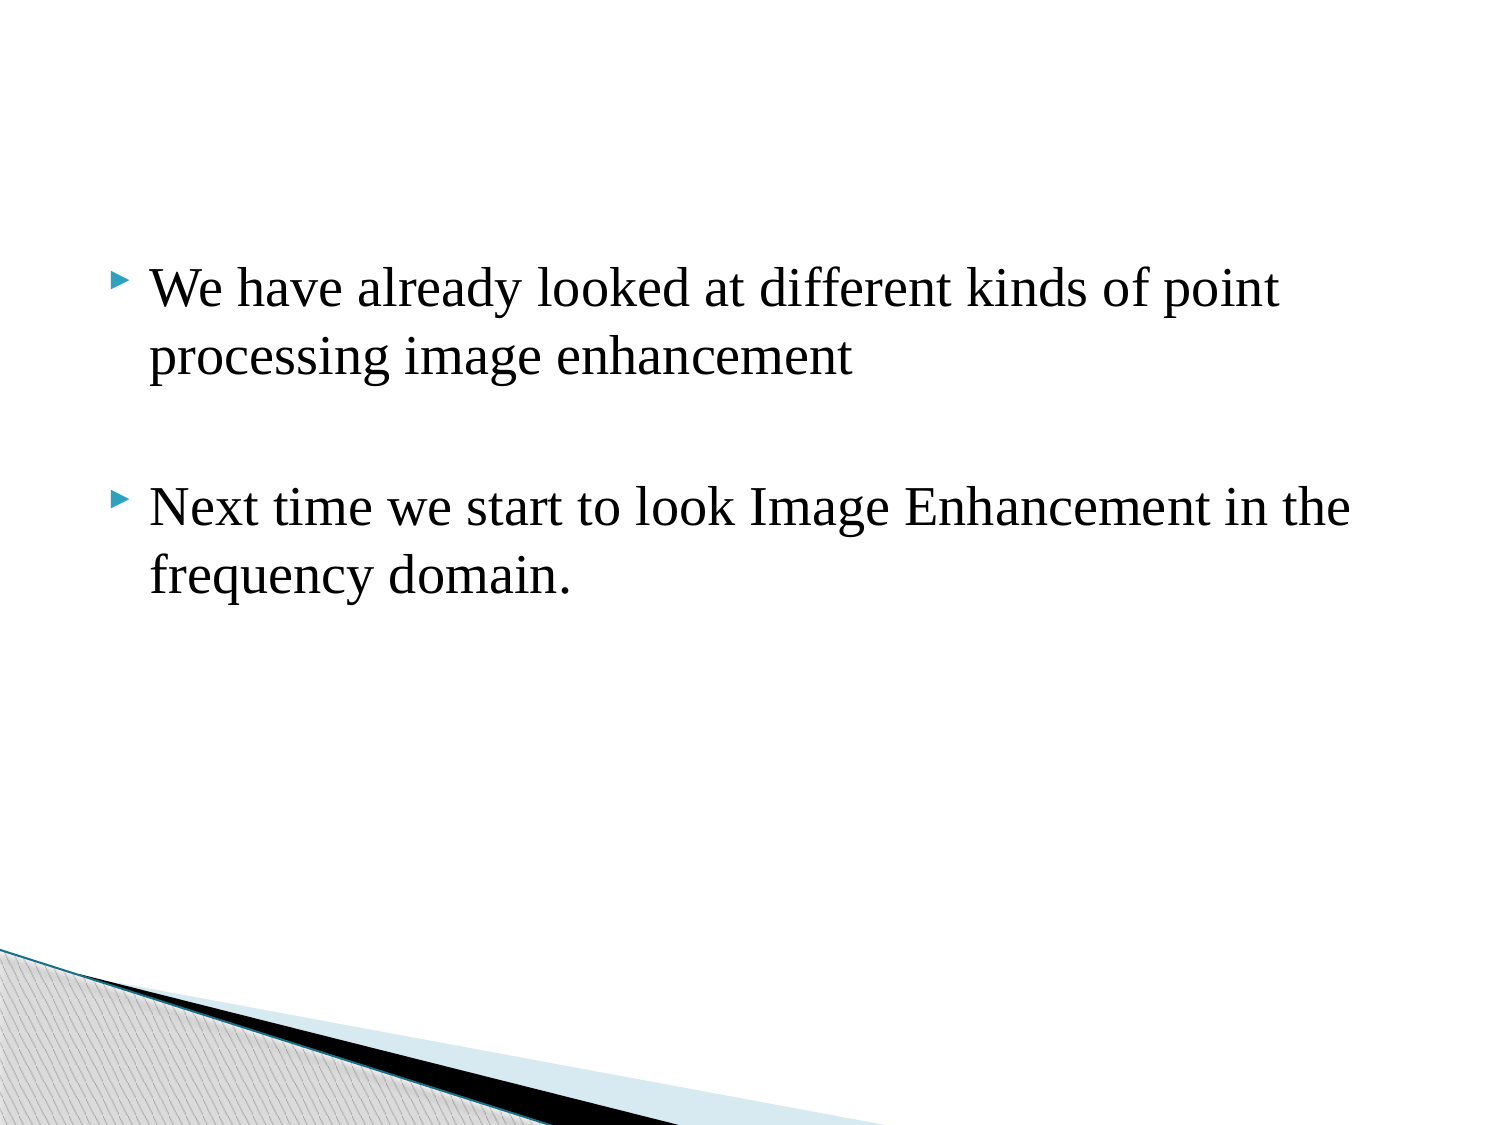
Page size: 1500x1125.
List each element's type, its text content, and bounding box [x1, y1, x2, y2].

list We have already looked at different kinds of point processing image enhancement Next time we start to look Image Enhancement in the frequency domain. [75, 243, 1425, 986]
